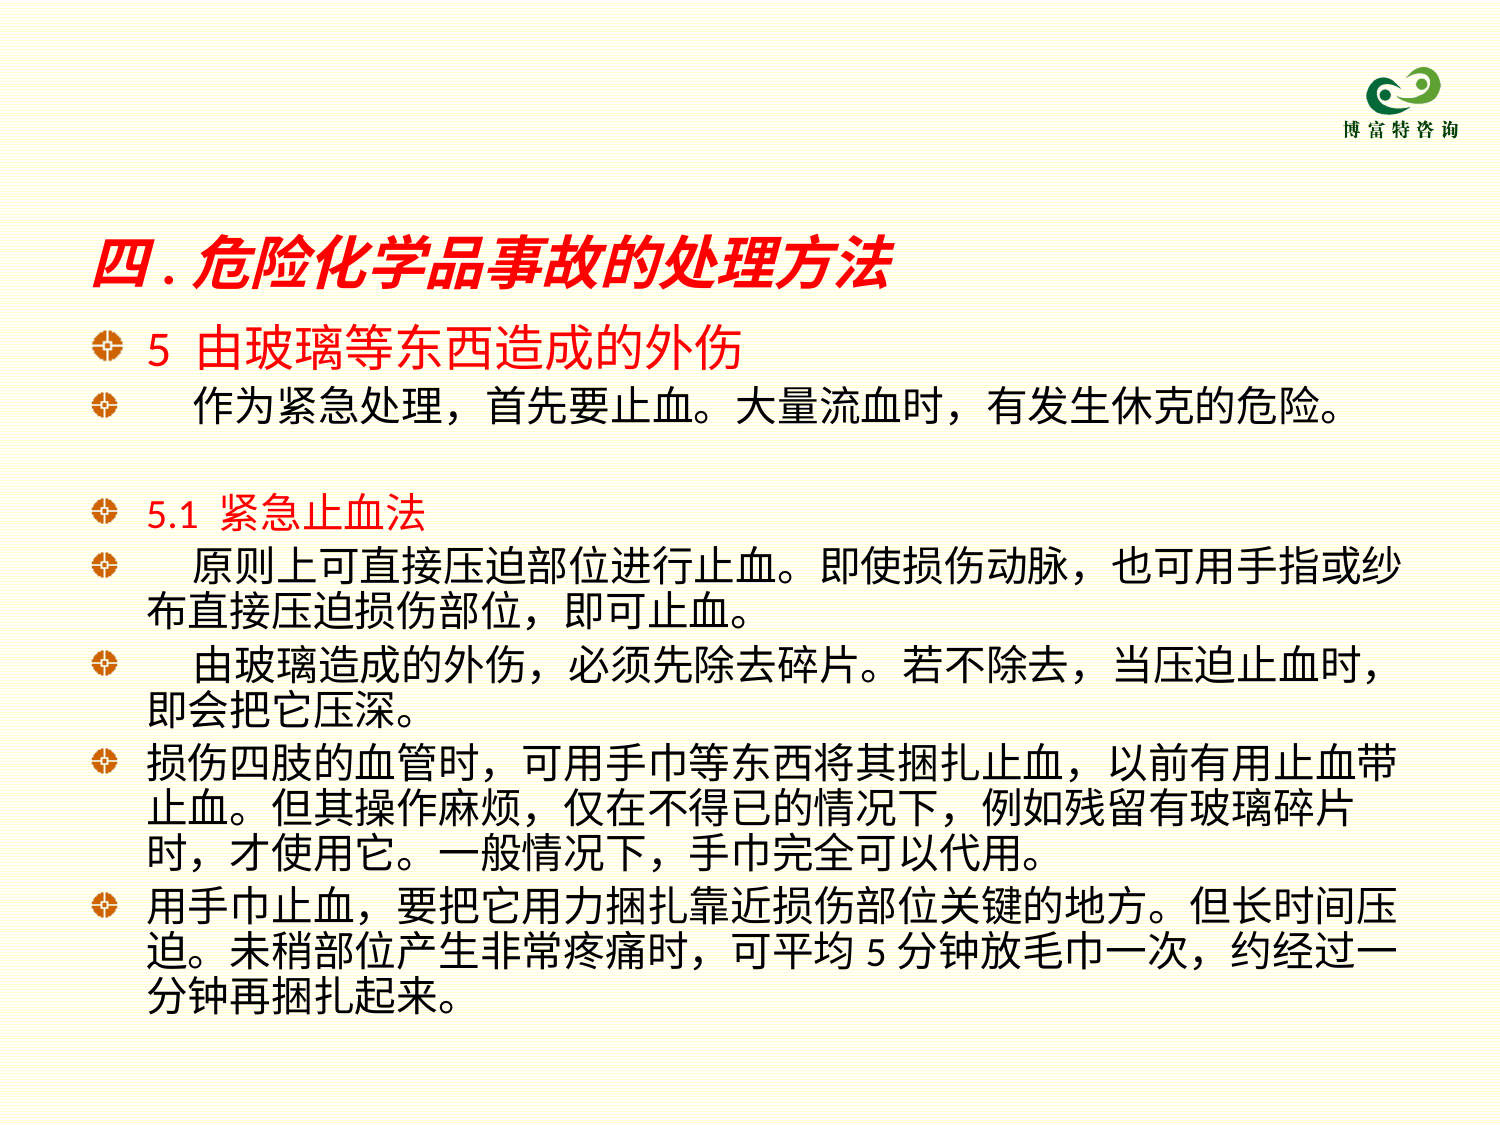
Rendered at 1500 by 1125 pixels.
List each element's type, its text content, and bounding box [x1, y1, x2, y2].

picture [1329, 66, 1477, 141]
text_box 四.危险化学品事故的处理方法 [75, 183, 1211, 301]
picture [89, 329, 125, 365]
text_box 5 由玻璃等东西造成的外伤 作为紧急处理，首先要止血。大量流血时，有发生休克的危险。 5.1 紧急止血法 原则上可直接压迫部位进行止血。即使损伤动脉，也可用手指或纱布直接压迫损伤部位，即可止血。 由玻璃造成的外伤，必须先除去碎片。若不除去，当压迫止血时，即会把它压深。 损伤四肢的血管时，可用手巾等东西将其捆扎止血，以前有用止血带止血。但其操作麻烦，仅在不得已的情况下，例如残留有玻璃碎片时，才使用它。一般情况下，手巾完全可以代用。 用手巾止血，要把它用力捆扎靠近损伤部位关键的地方。但长时间压迫。未稍部位产生非常疼痛时，可平均5分钟放毛巾一次，约经过一分钟再捆扎起来。 [74, 316, 1425, 1059]
picture [89, 551, 119, 581]
picture [89, 391, 119, 421]
picture [89, 649, 119, 679]
picture [89, 747, 119, 777]
picture [89, 891, 119, 921]
picture [89, 497, 119, 527]
